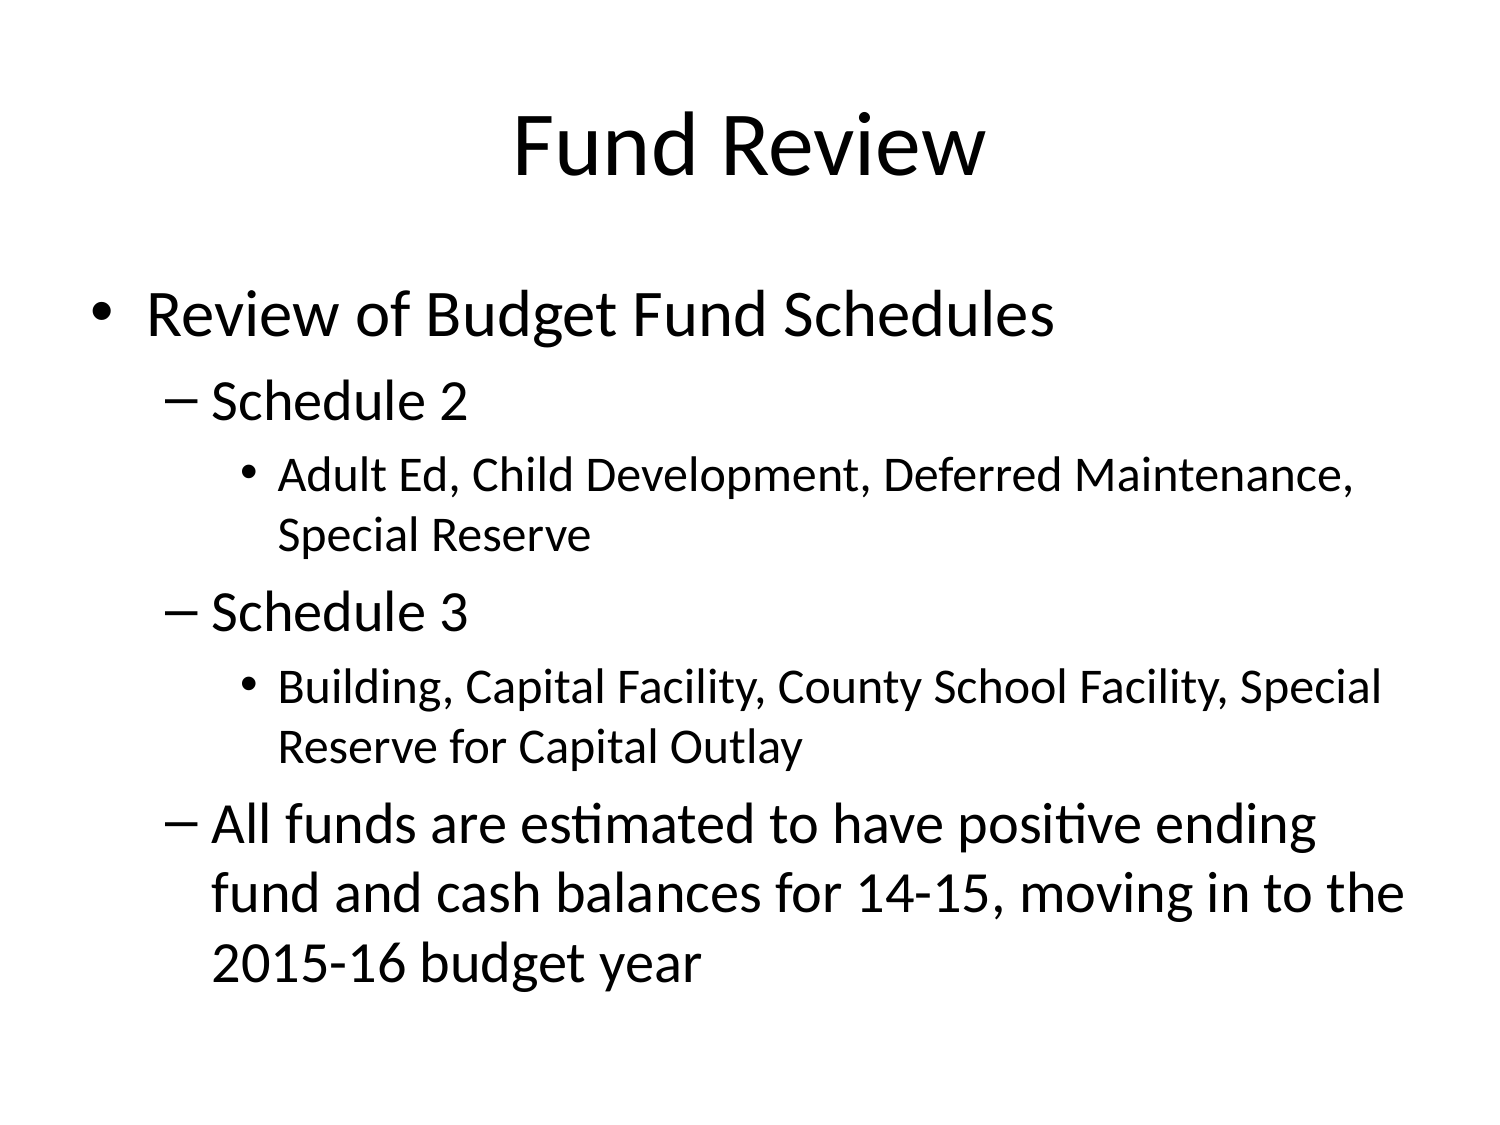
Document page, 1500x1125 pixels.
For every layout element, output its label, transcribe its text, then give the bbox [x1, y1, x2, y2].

list Review of Budget Fund Schedules Schedule 2 Adult Ed, Child Development, Deferred Maintenance, Special Reserve Schedule 3 Building, Capital Facility, County School Facility, Special Reserve for Capital Outlay All funds are estimated to have positive ending fund and cash balances for 14-15, moving in to the 2015-16 budget year [75, 262, 1425, 1005]
title Fund Review [75, 45, 1425, 233]
